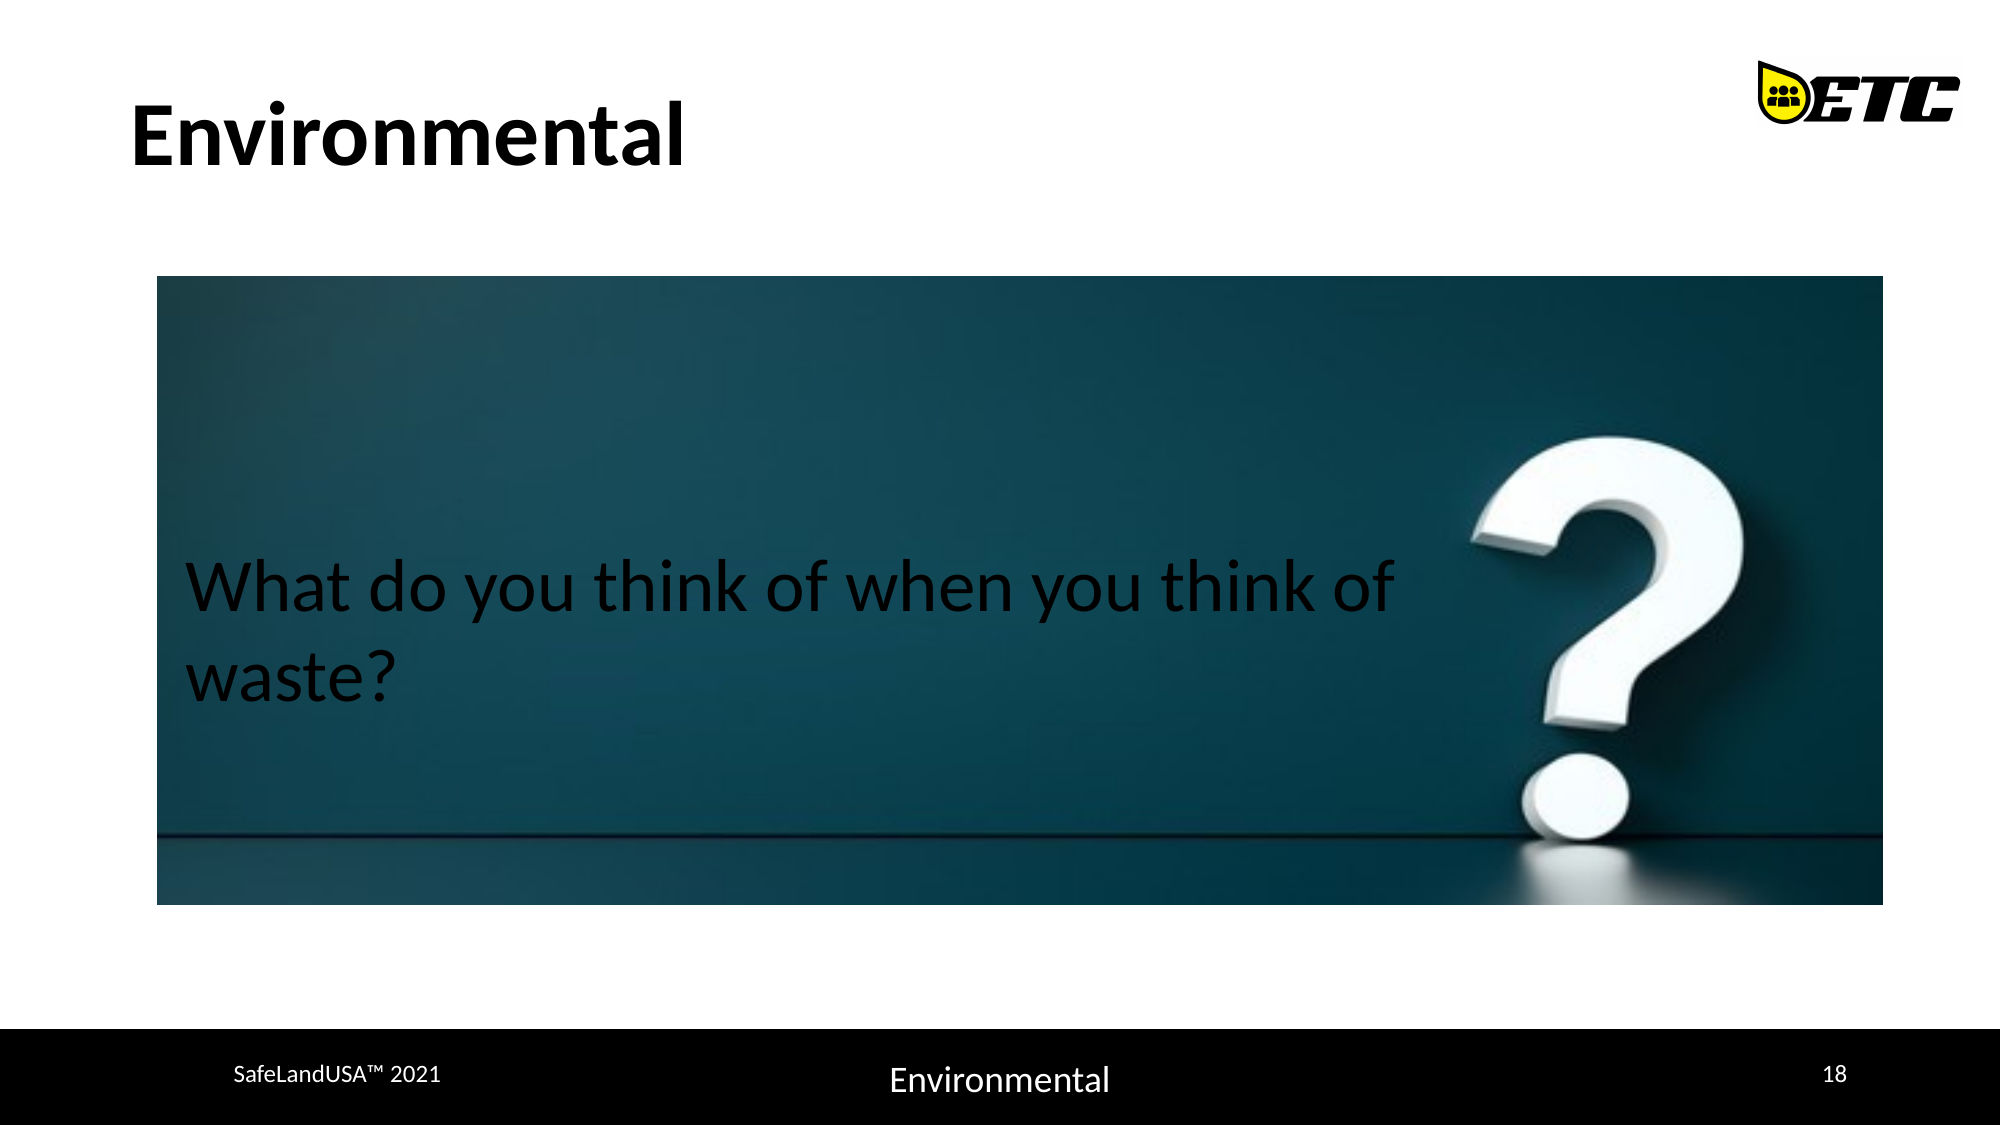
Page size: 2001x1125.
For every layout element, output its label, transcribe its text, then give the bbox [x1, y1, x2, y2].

footer SafeLandUSA™ 2021 [0, 1042, 675, 1103]
picture [157, 276, 1883, 905]
slide_number 18 [1412, 1042, 1863, 1103]
text_box Environmental [116, 66, 703, 191]
text_box Environmental [0, 1029, 2000, 1125]
picture [1754, 58, 1963, 127]
